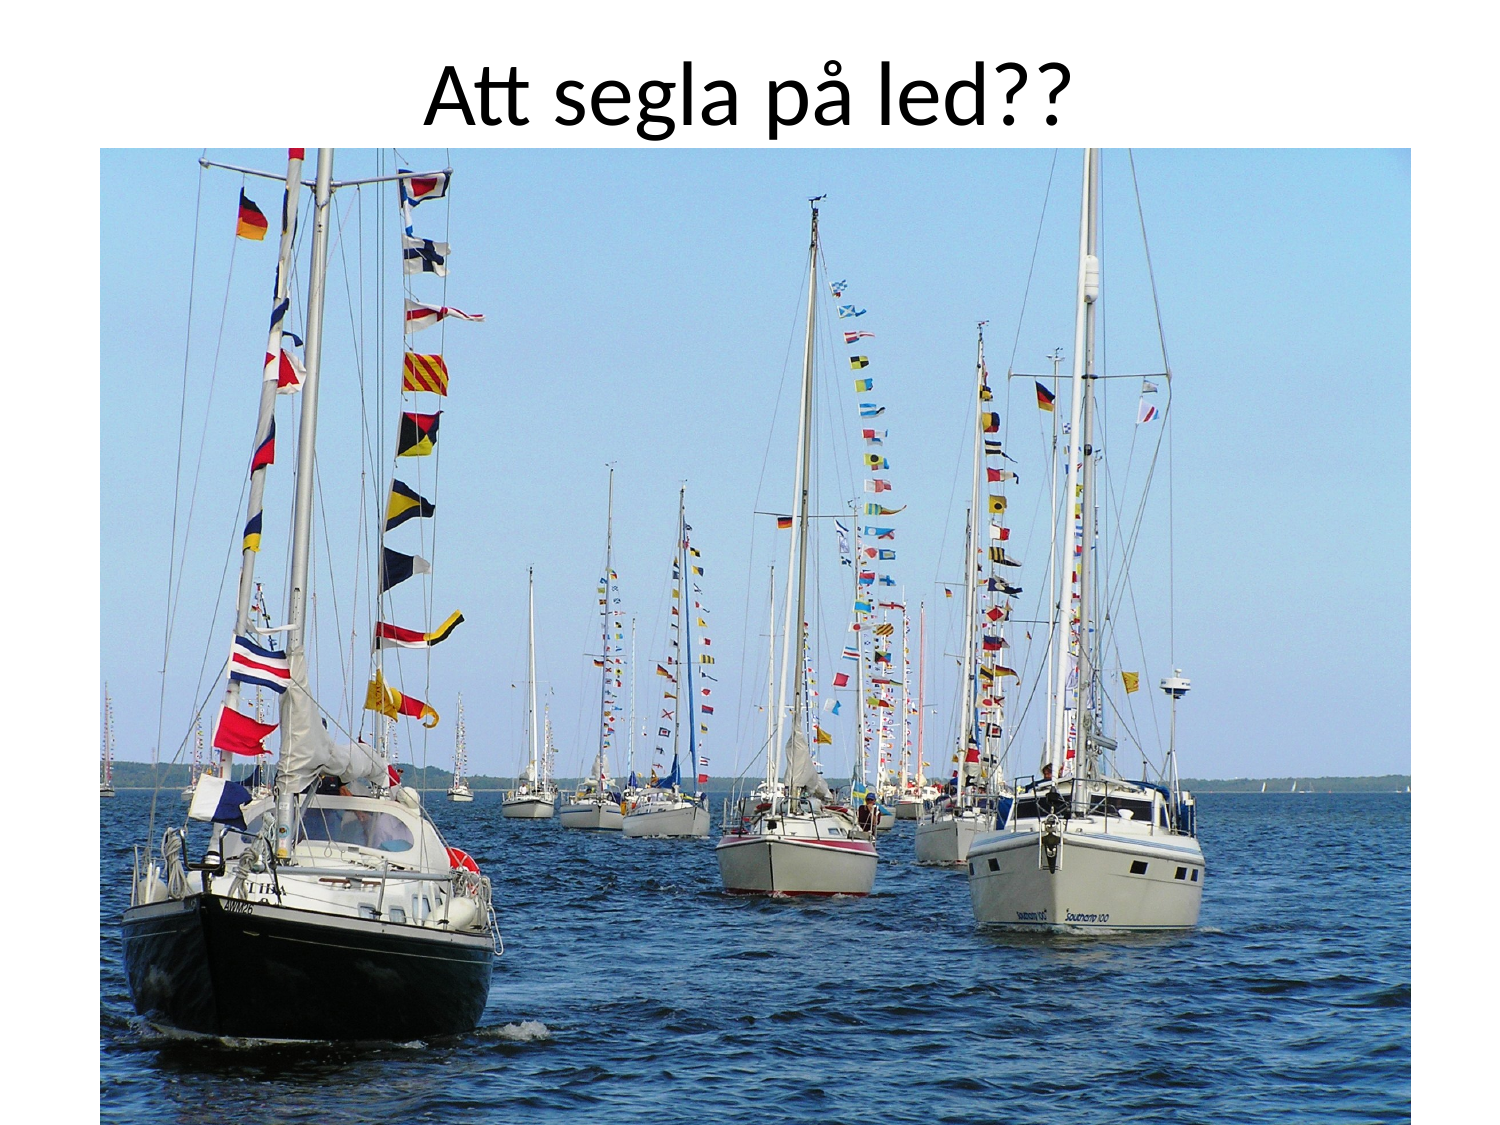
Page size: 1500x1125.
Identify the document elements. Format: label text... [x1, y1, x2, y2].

title Att segla på led?? [75, 0, 1425, 183]
picture [100, 148, 1411, 1125]
